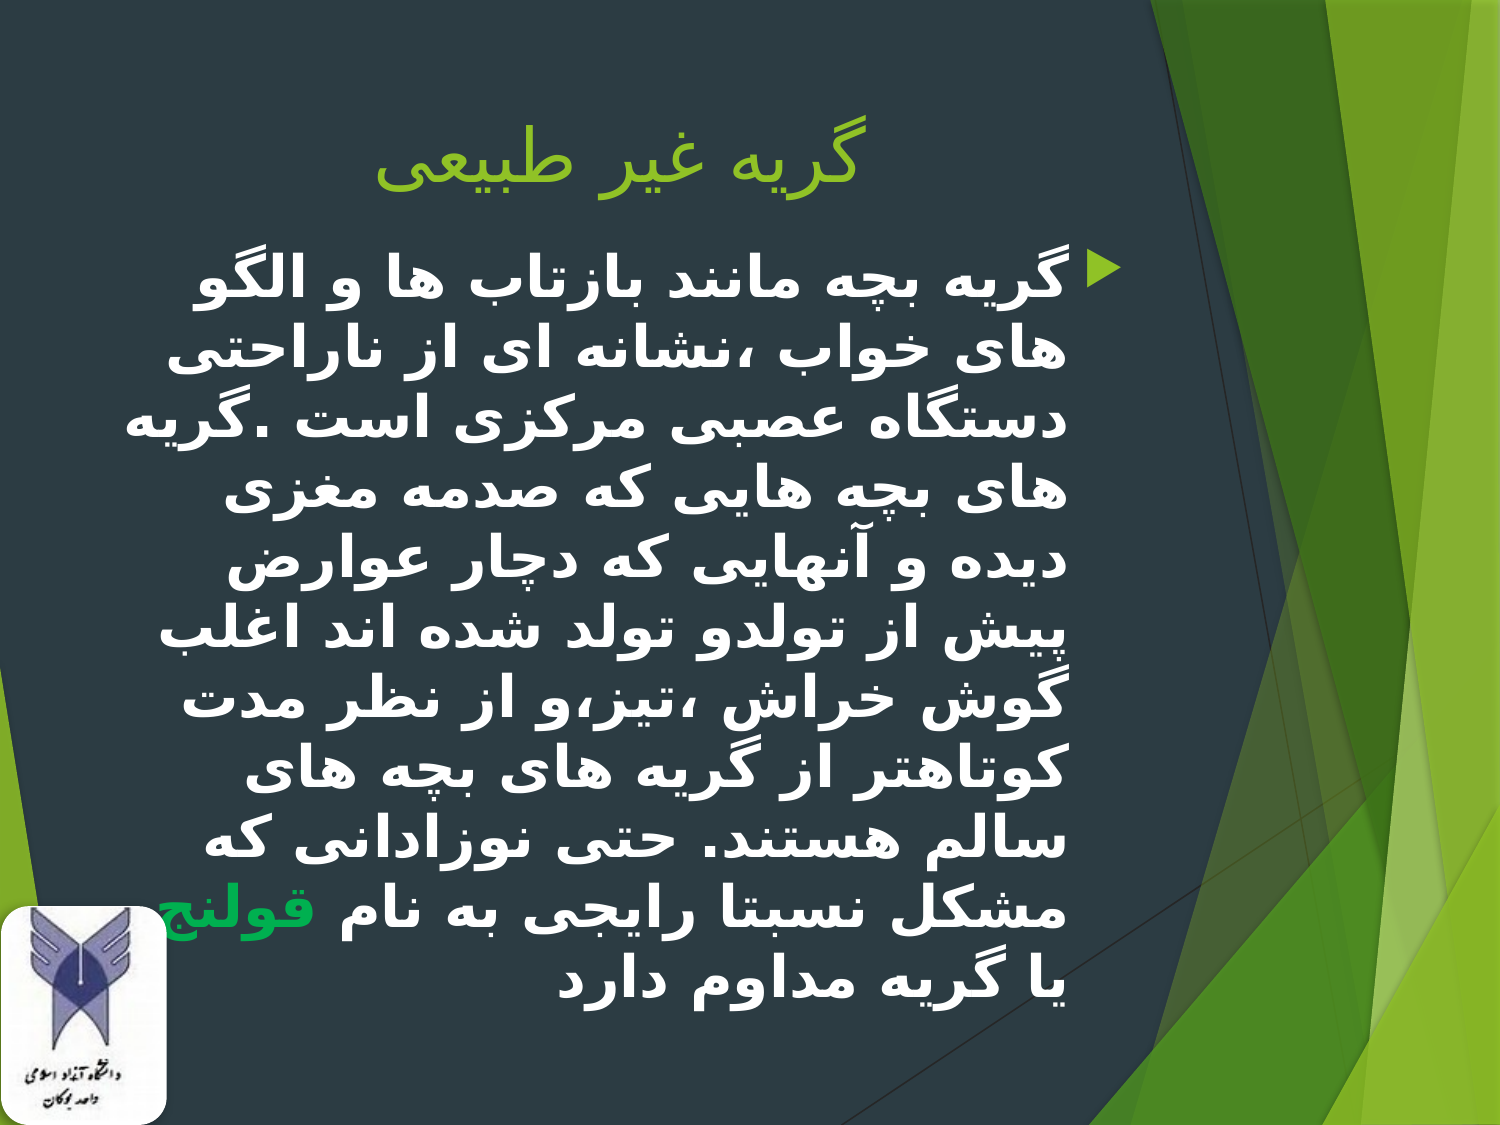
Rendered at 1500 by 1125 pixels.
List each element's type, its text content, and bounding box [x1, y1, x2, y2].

list گریه بچه مانند بازتاب ها و الگو های خواب ،نشانه ای از ناراحتی دستگاه عصبی مرکزی است .گریه های بچه هایی که صدمه مغزی دیده و آنهایی که دچار عوارض پیش از تولدو تولد شده اند اغلب گوش خراش ،تیز،و از نظر مدت کوتاهتر از گریه های بچه های سالم هستند. حتی نوزادانی که مشکل نسبتا رایجی به نام قولنج یا گریه مداوم دارد [99, 231, 1142, 991]
title گریه غیر طبیعی [99, 99, 1142, 231]
picture [0, 905, 168, 1125]
